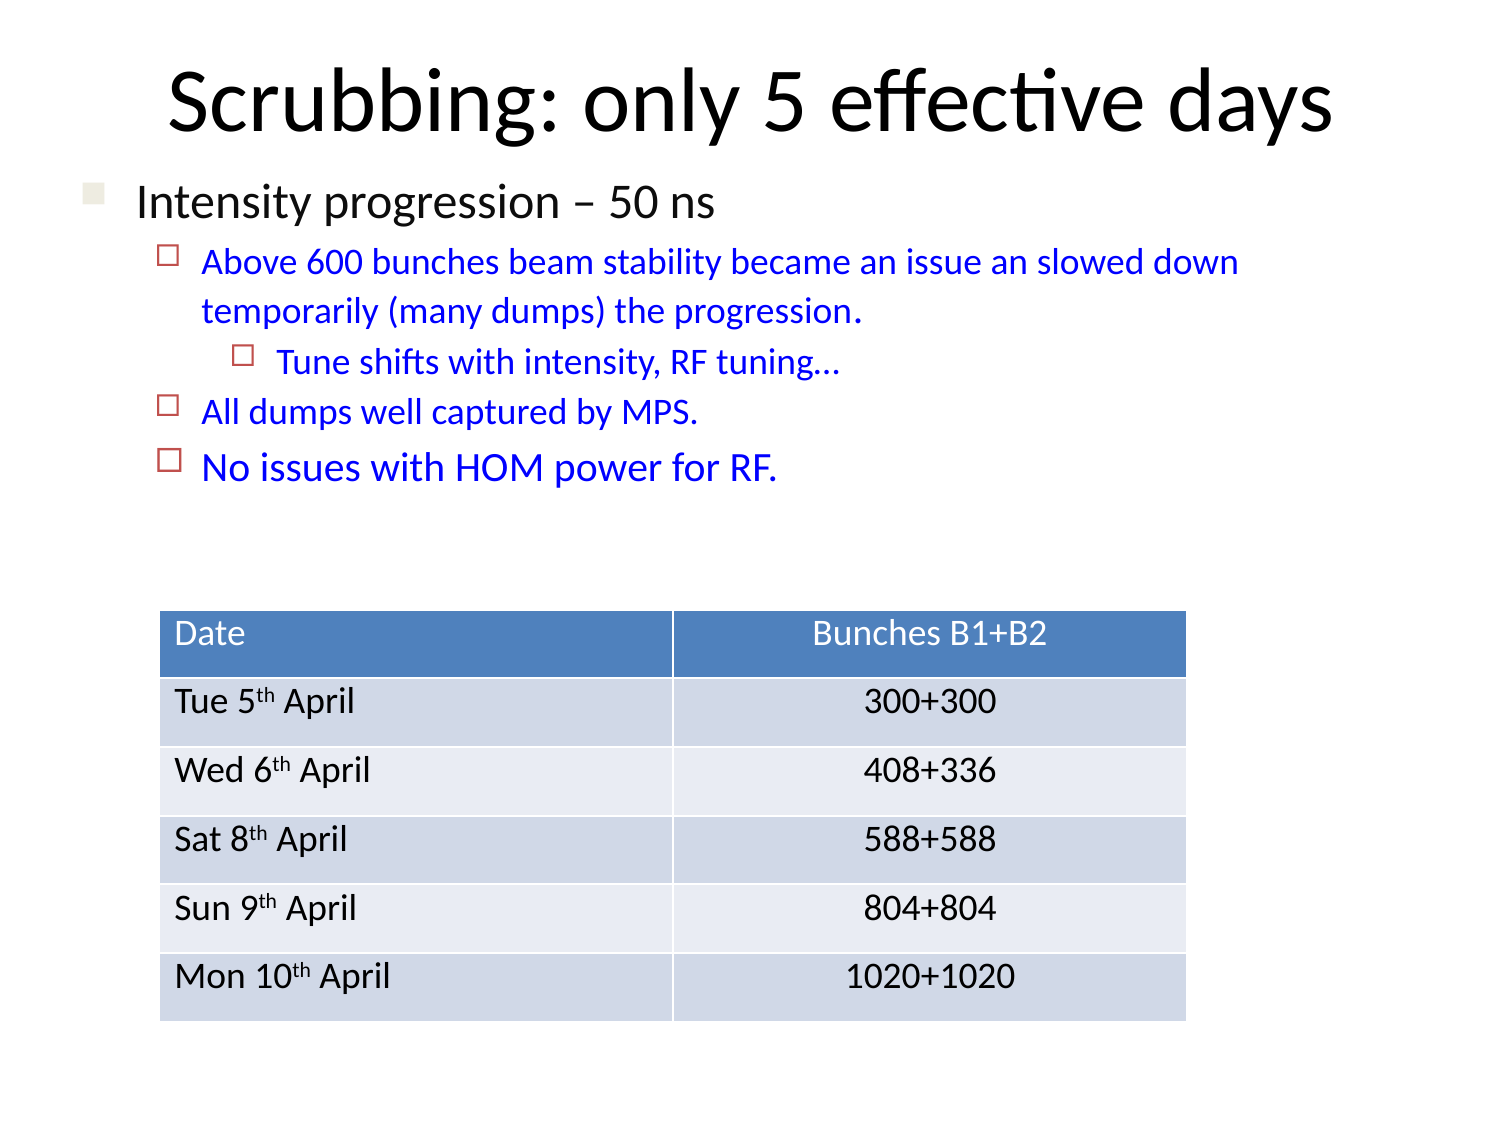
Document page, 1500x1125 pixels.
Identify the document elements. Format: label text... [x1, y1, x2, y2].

table_cell Tue 5th April [160, 679, 672, 746]
table_header Bunches B1+B2 [674, 611, 1186, 677]
table_header Date [160, 611, 672, 677]
text_box Intensity progression – 50 ns Above 600 bunches beam stability became an issue an slowed down temporarily (many dumps) the progression. Tune shifts with intensity, RF tuning… All dumps well captured by MPS. No issues with HOM power for RF. [64, 160, 1415, 539]
table_cell 804+804 [674, 885, 1186, 952]
title Scrubbing: only 5 effective days [76, 42, 1428, 147]
table_cell Sun 9th April [160, 885, 672, 952]
table_cell 300+300 [674, 679, 1186, 746]
table_cell 408+336 [674, 748, 1186, 815]
table_cell 1020+1020 [674, 954, 1186, 1021]
table_cell 588+588 [674, 817, 1186, 883]
table_cell Mon 10th April [160, 954, 672, 1021]
table_cell Sat 8th April [160, 817, 672, 883]
table_cell Wed 6th April [160, 748, 672, 815]
